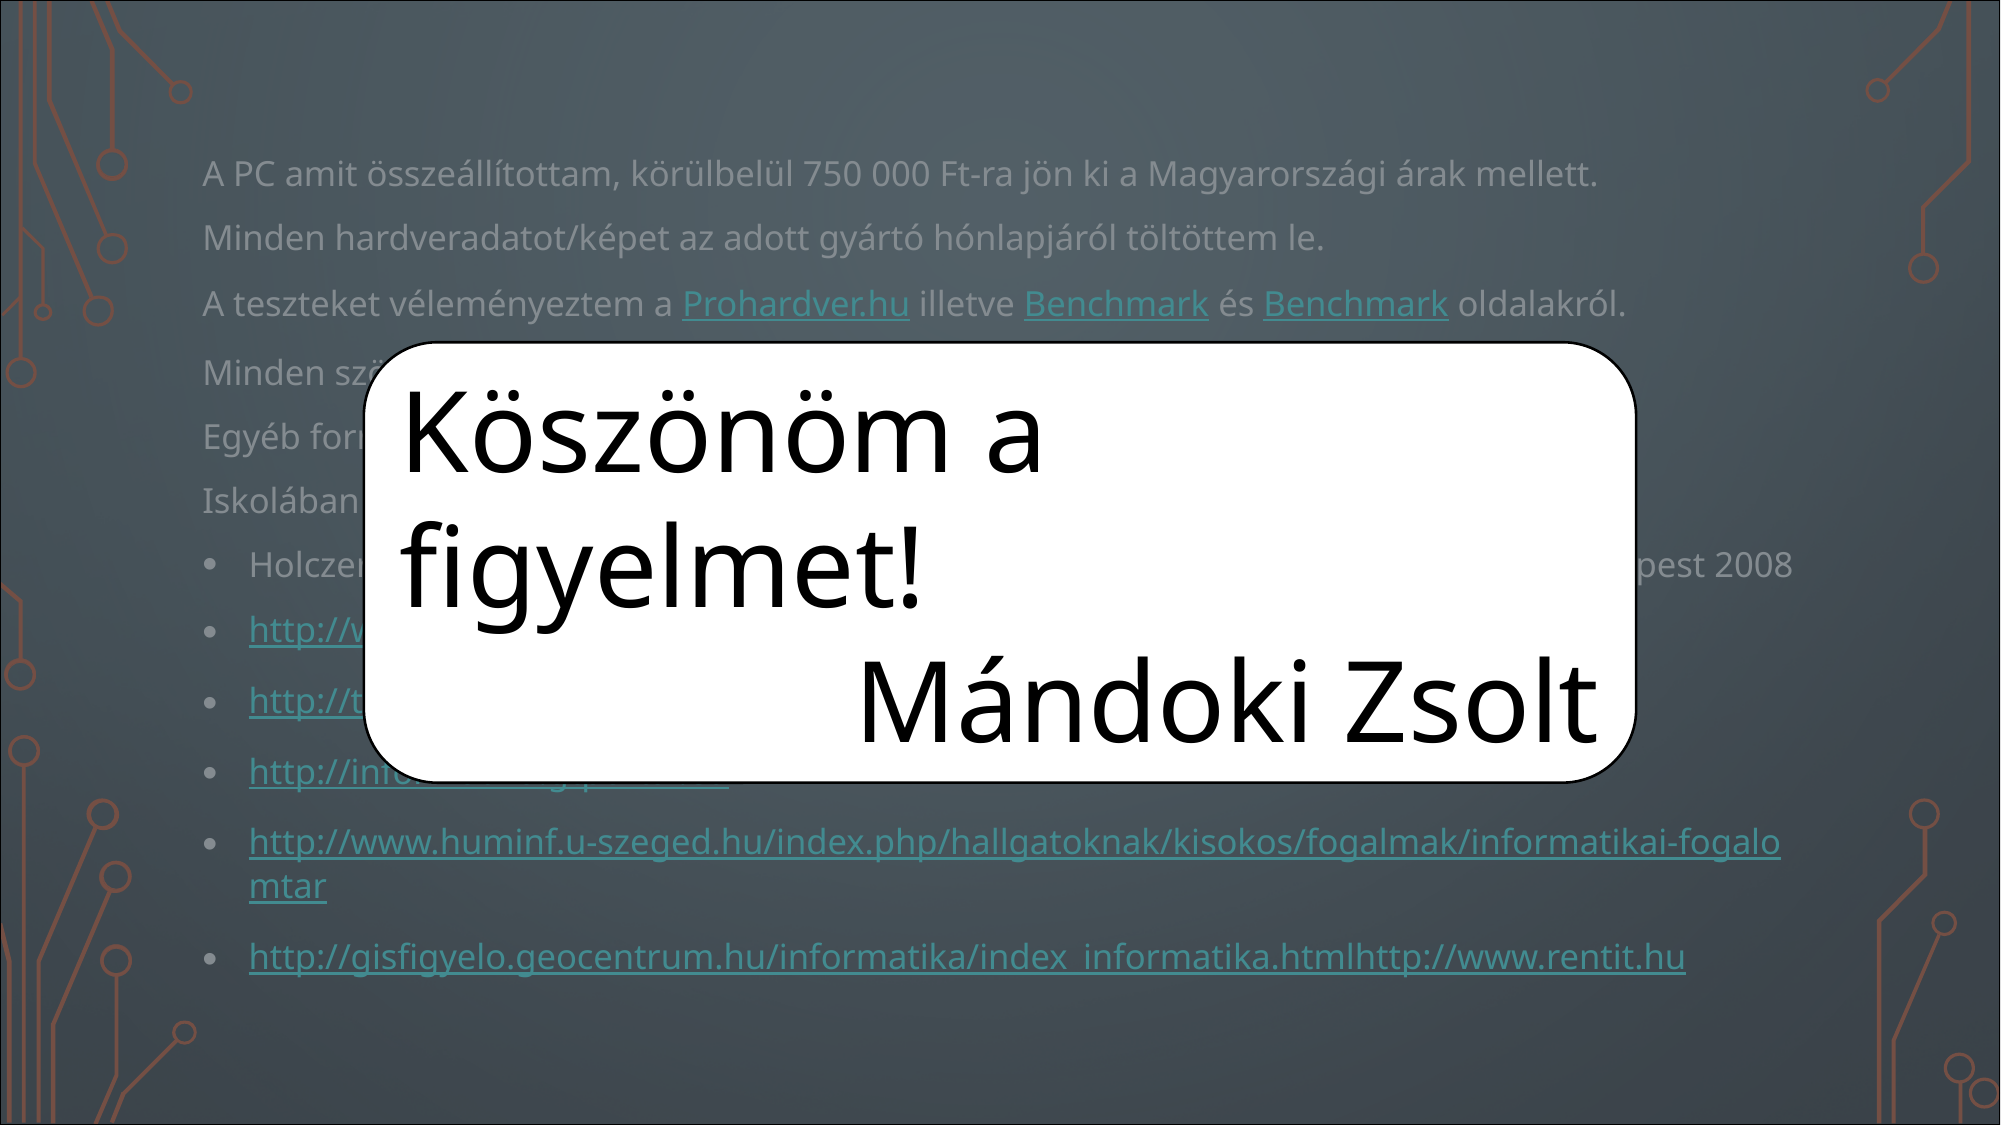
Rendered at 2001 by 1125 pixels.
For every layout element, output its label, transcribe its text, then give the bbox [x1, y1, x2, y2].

text_box Köszönöm a figyelmet! Mándoki Zsolt [362, 340, 1638, 785]
text_box [0, 0, 2000, 1125]
